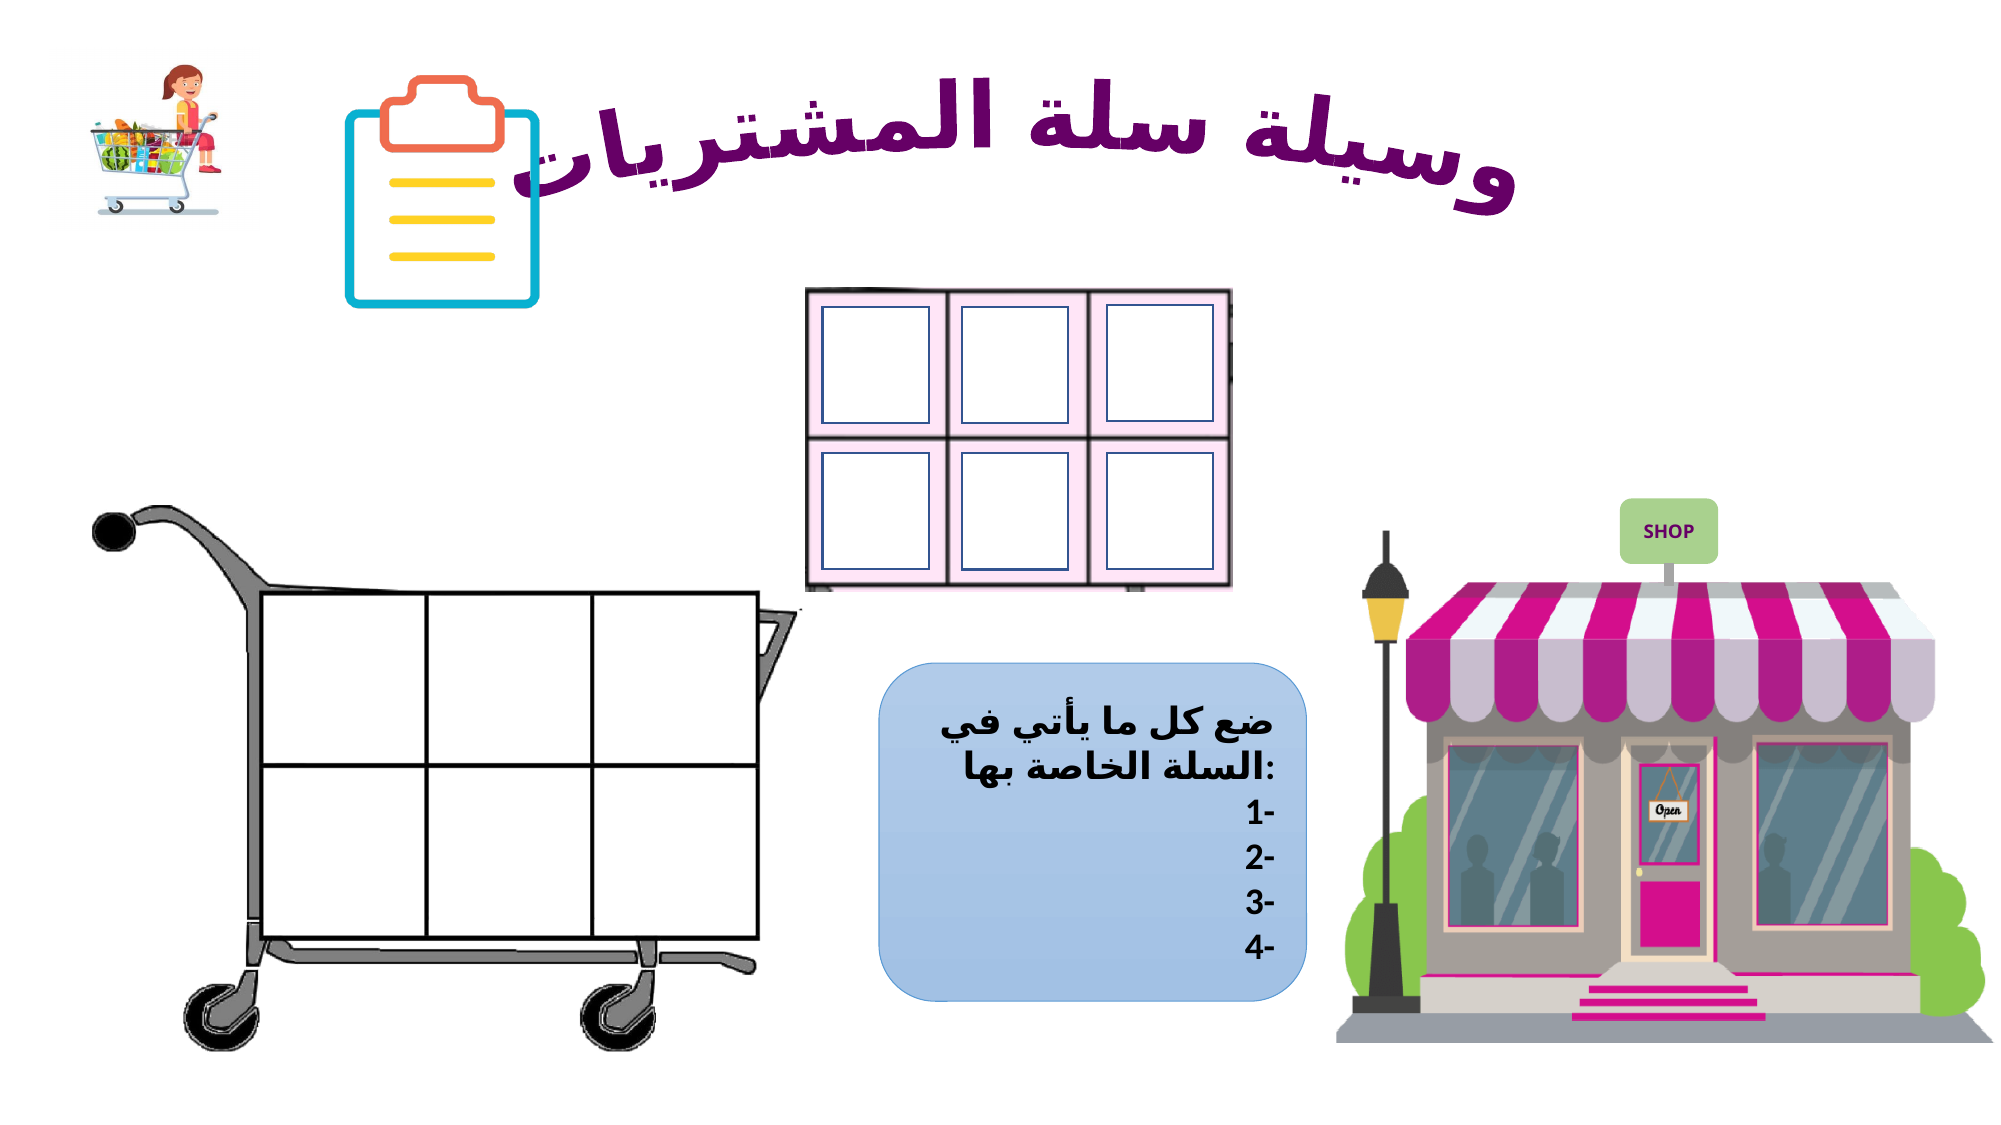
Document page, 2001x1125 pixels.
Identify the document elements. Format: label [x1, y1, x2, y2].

text_box [1646, 499, 2000, 1043]
text_box [49, 0, 1646, 1125]
picture [805, 287, 1233, 592]
